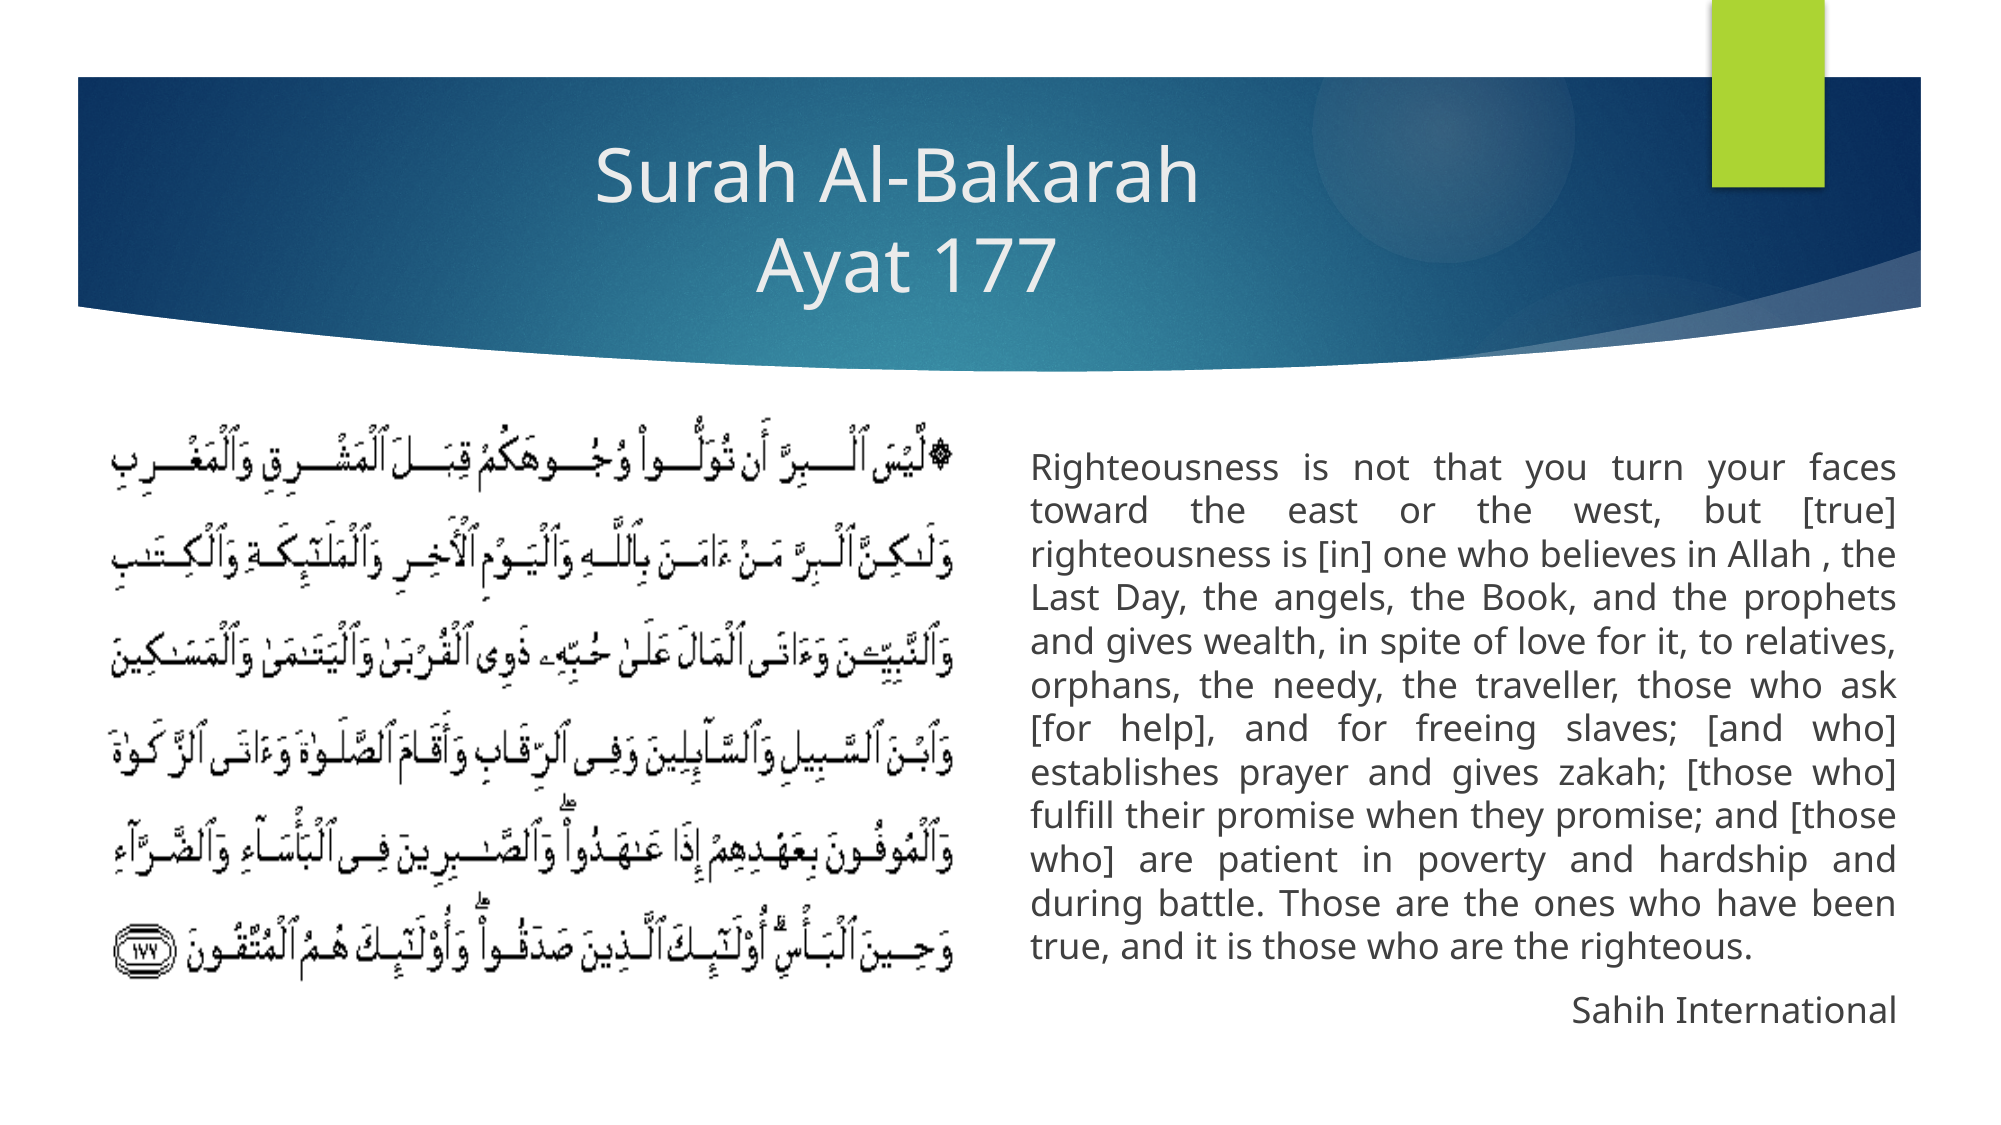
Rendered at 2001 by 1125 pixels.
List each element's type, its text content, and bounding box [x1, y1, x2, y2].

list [104, 412, 958, 988]
list Righteousness is not that you turn your faces toward the east or the west, but [true] righteousness is [in] one who believes in Allah , the Last Day, the angels, the Book, and the prophets and gives wealth, in spite of love for it, to relatives, orphans, the needy, the traveller, those who ask [for help], and for freeing slaves; [and who] establishes prayer and gives zakah; [those who] fulfill their promise when they promise; and [those who] are patient in poverty and hardship and during battle. Those are the ones who have been true, and it is those who are the righteous. Sahih International [1015, 372, 1913, 1075]
title Surah Al-Bakarah Ayat 177 [189, 159, 1627, 276]
